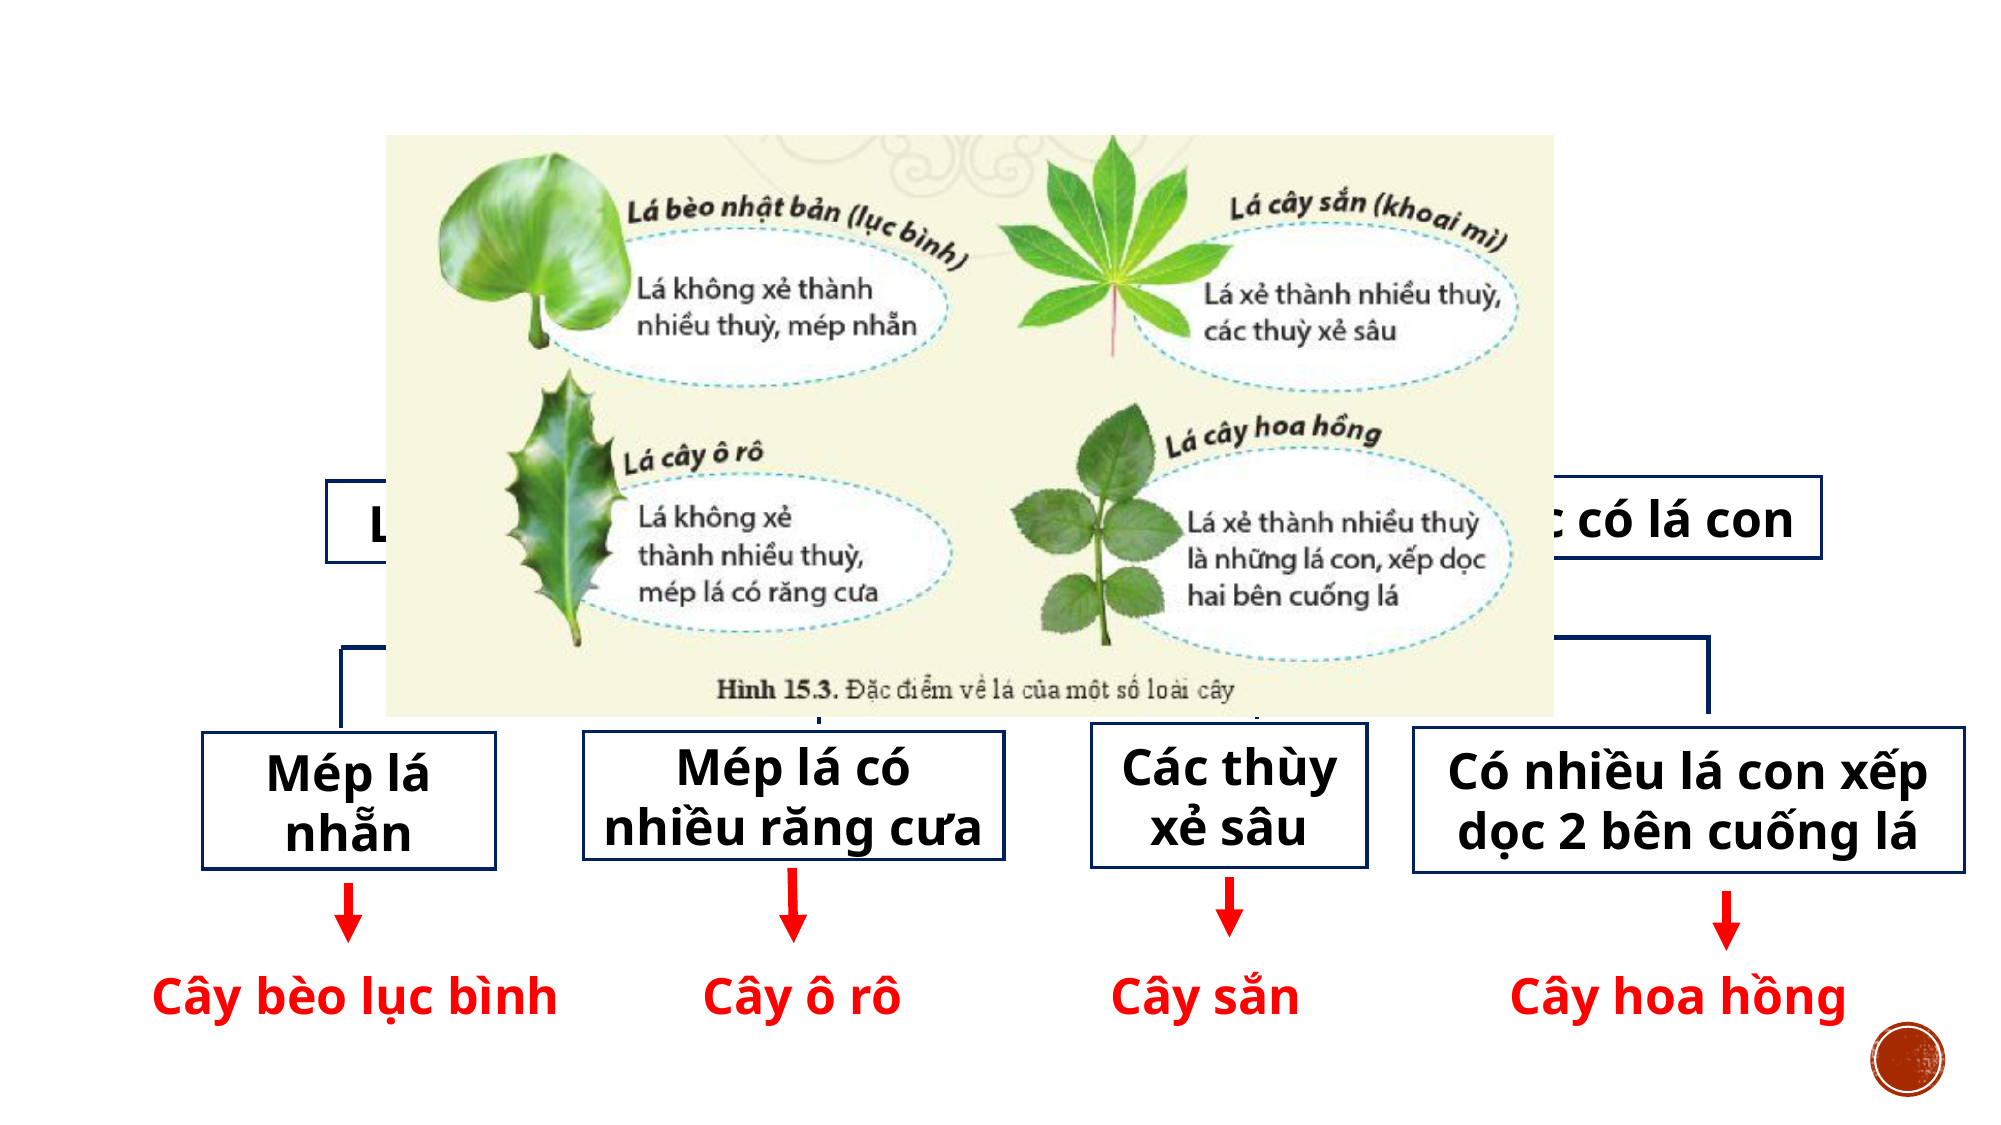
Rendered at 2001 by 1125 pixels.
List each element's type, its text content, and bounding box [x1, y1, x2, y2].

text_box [1555, 561, 1708, 717]
text_box Có nhiều lá con xếp dọc 2 bên cuống lá [1413, 727, 1965, 873]
text_box Cây bèo lục bình Cây ô rô Cây sắn Cây hoa hồng [71, 956, 1963, 1032]
text_box Mép lá có nhiều răng cưa [583, 731, 1005, 860]
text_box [343, 571, 818, 726]
picture [387, 135, 1554, 716]
text_box Mép lá nhẵn [202, 732, 496, 869]
text_box Lá không xẻ thùy [326, 481, 386, 563]
text_box Lá xẻ thùy hoặc có lá con [1555, 476, 1822, 559]
text_box Các thùy xẻ sâu [1091, 723, 1367, 868]
